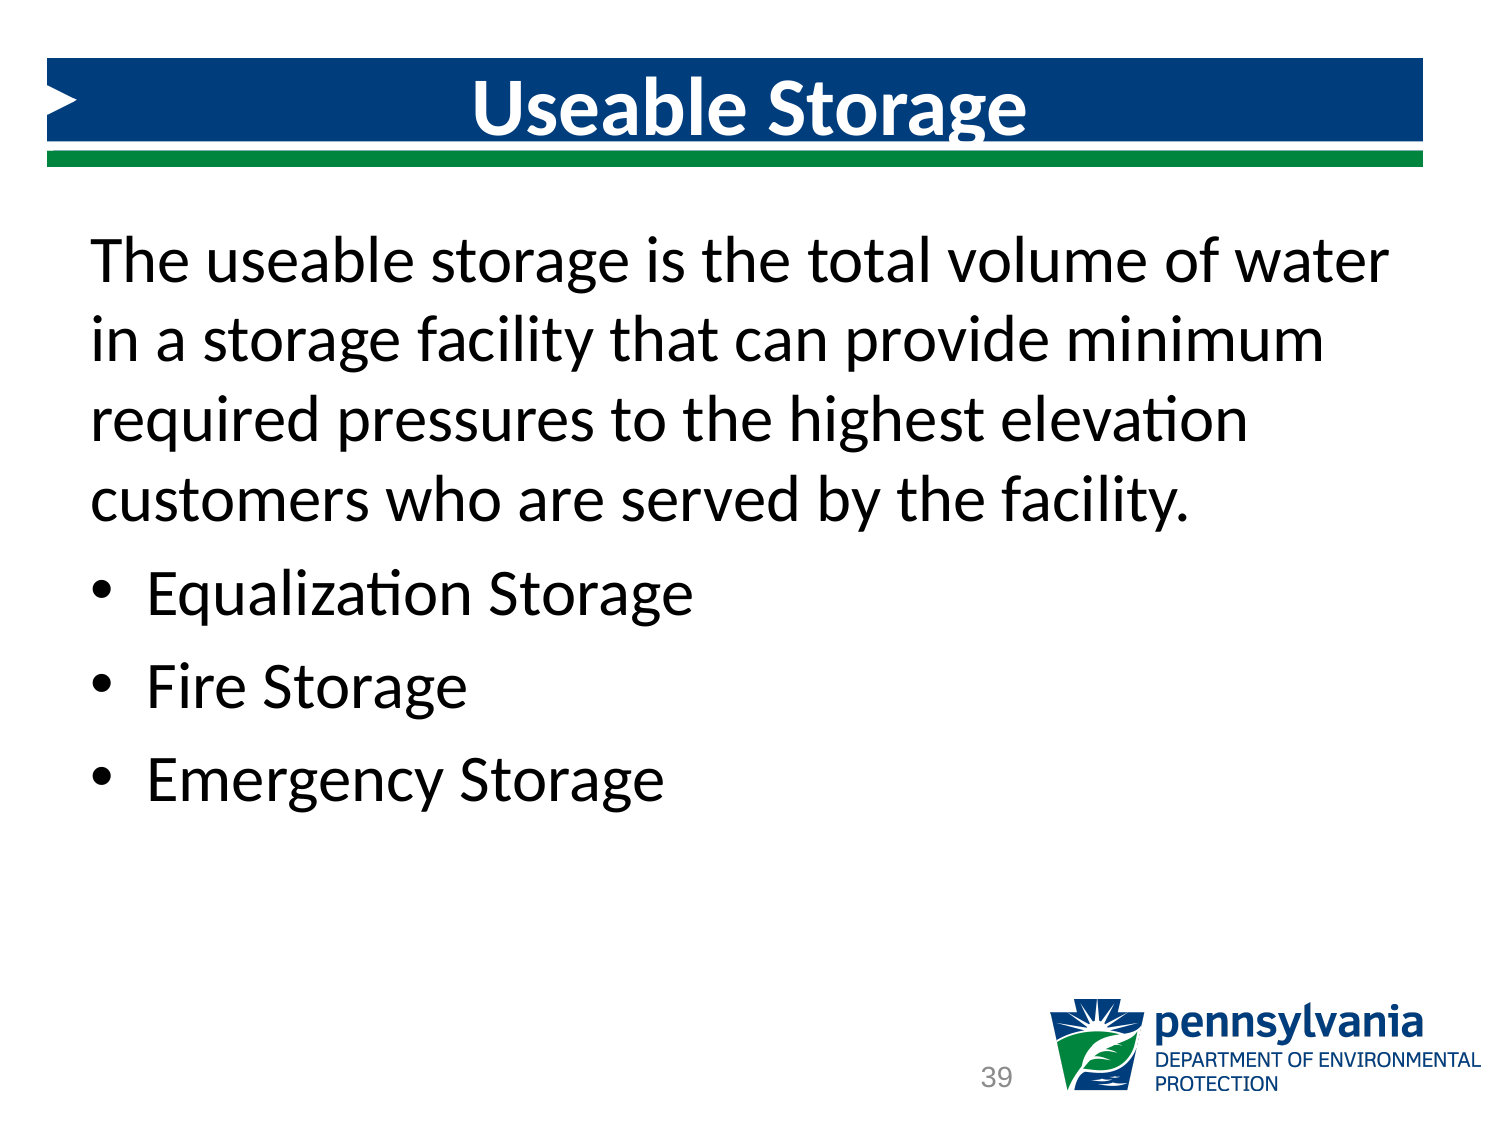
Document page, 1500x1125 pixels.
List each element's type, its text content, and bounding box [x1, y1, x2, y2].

slide_number 39 [678, 1045, 1029, 1106]
picture [47, 58, 75, 167]
picture [1050, 999, 1481, 1091]
list The useable storage is the total volume of water in a storage facility that can provide minimum required pressures to the highest elevation customers who are served by the facility. Equalization Storage Fire Storage Emergency Storage [75, 207, 1425, 1005]
title Useable Storage [75, 45, 1425, 207]
